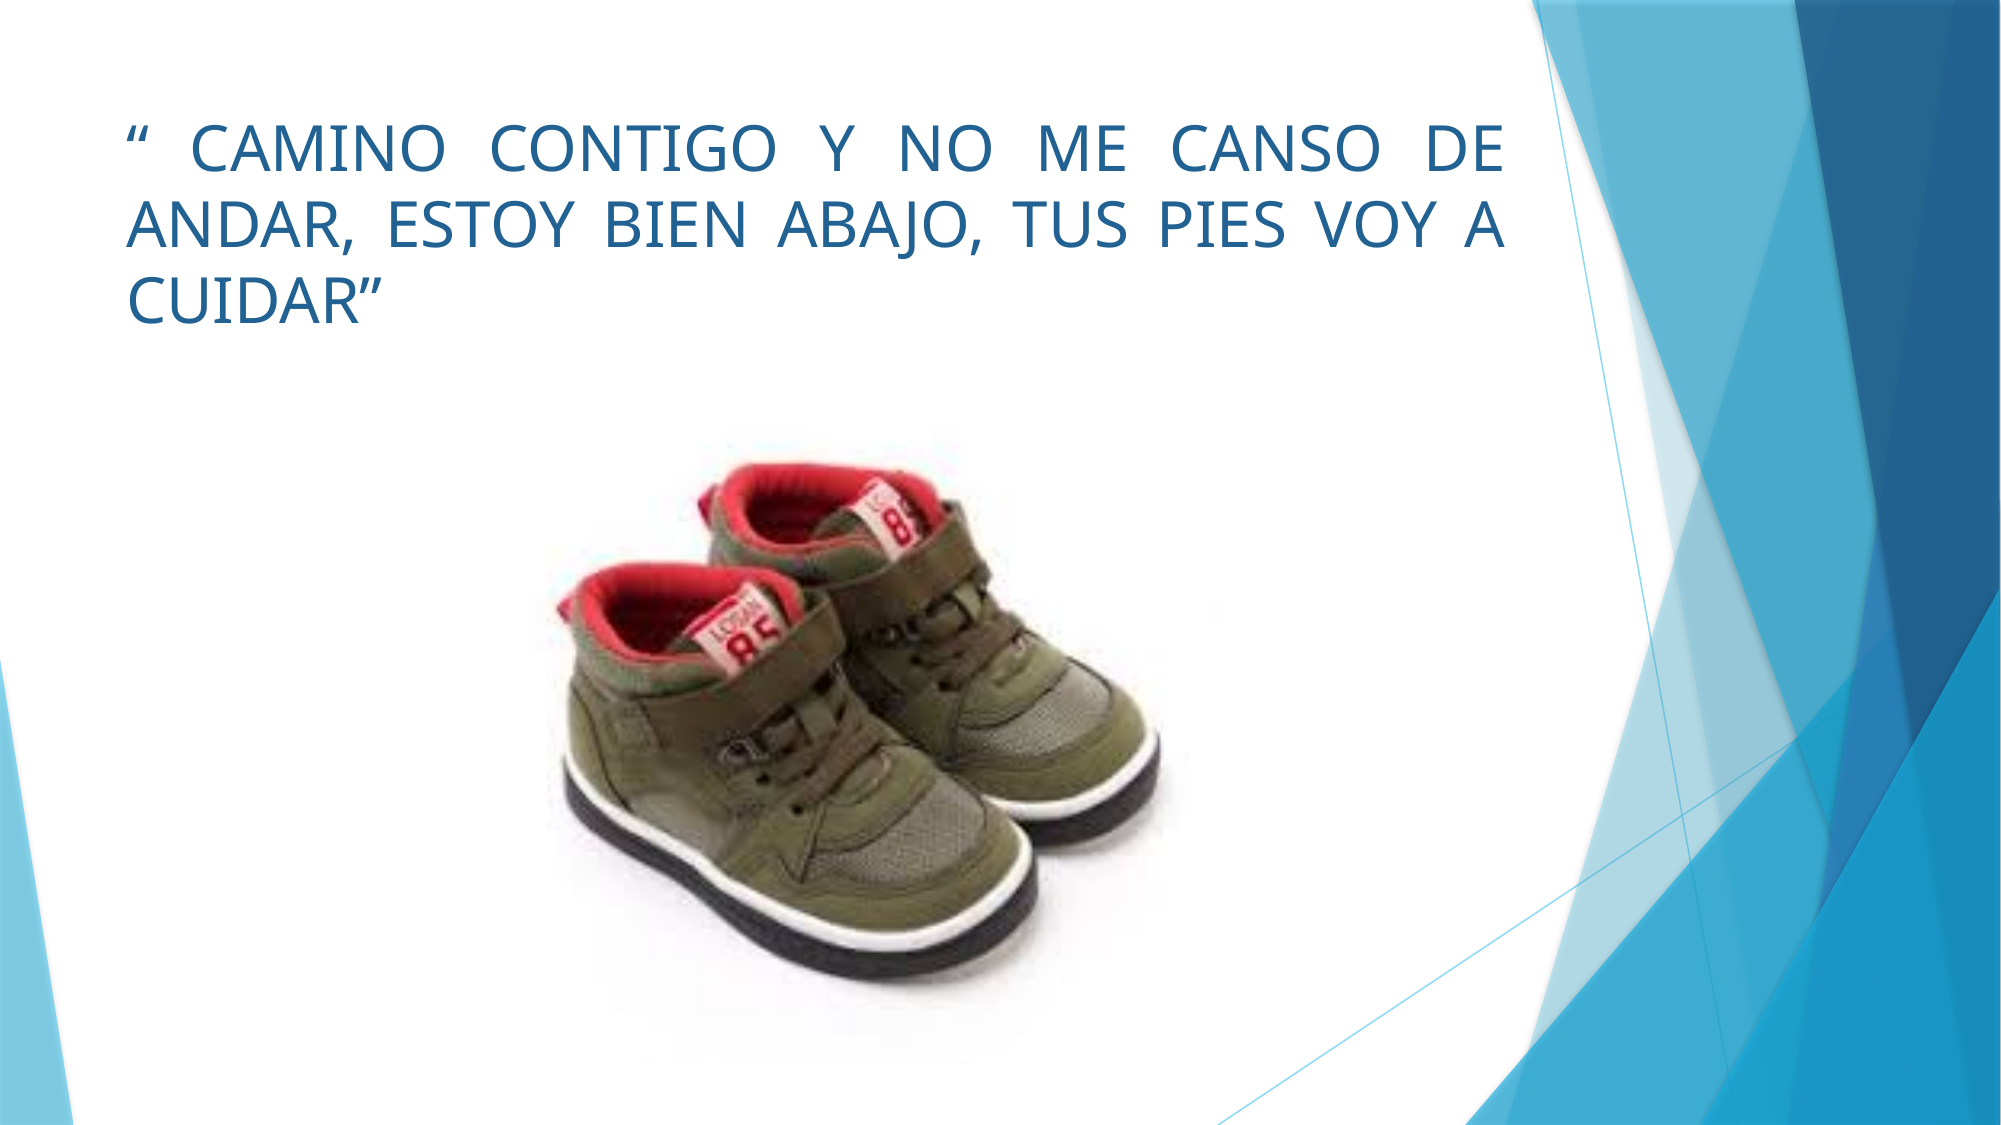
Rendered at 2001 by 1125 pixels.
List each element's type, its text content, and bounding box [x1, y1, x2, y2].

title “ CAMINO CONTIGO Y NO ME CANSO DE ANDAR, ESTOY BIEN ABAJO, TUS PIES VOY A CUIDAR” [111, 99, 1522, 346]
picture [497, 343, 1220, 1066]
